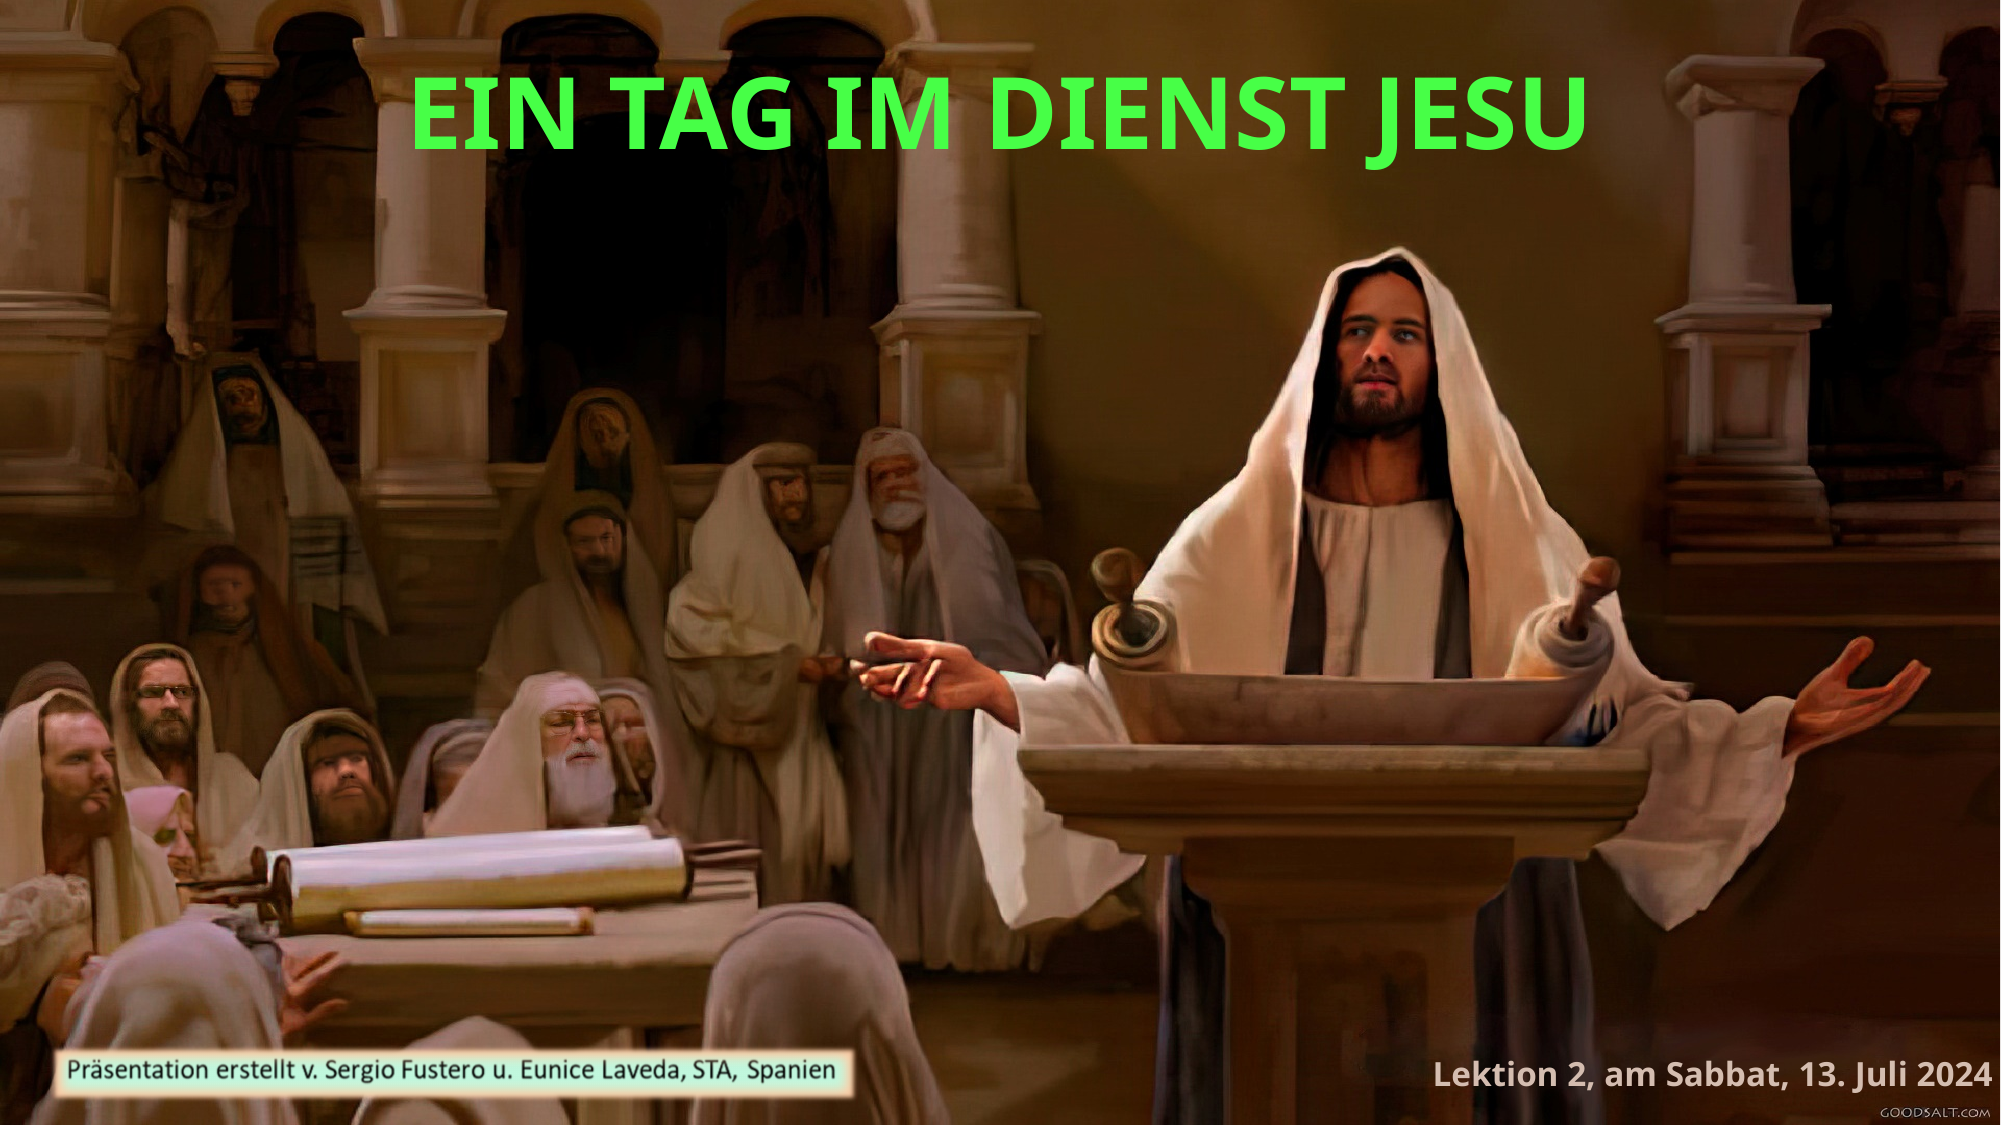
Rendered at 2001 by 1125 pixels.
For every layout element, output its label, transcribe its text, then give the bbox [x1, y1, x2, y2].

picture [0, 0, 2001, 1125]
text_box Lektion 2, am Sabbat, 13. Juli 2024 [1417, 1045, 2000, 1101]
text_box EIN TAG IM DIENST JESU [0, 42, 2000, 178]
